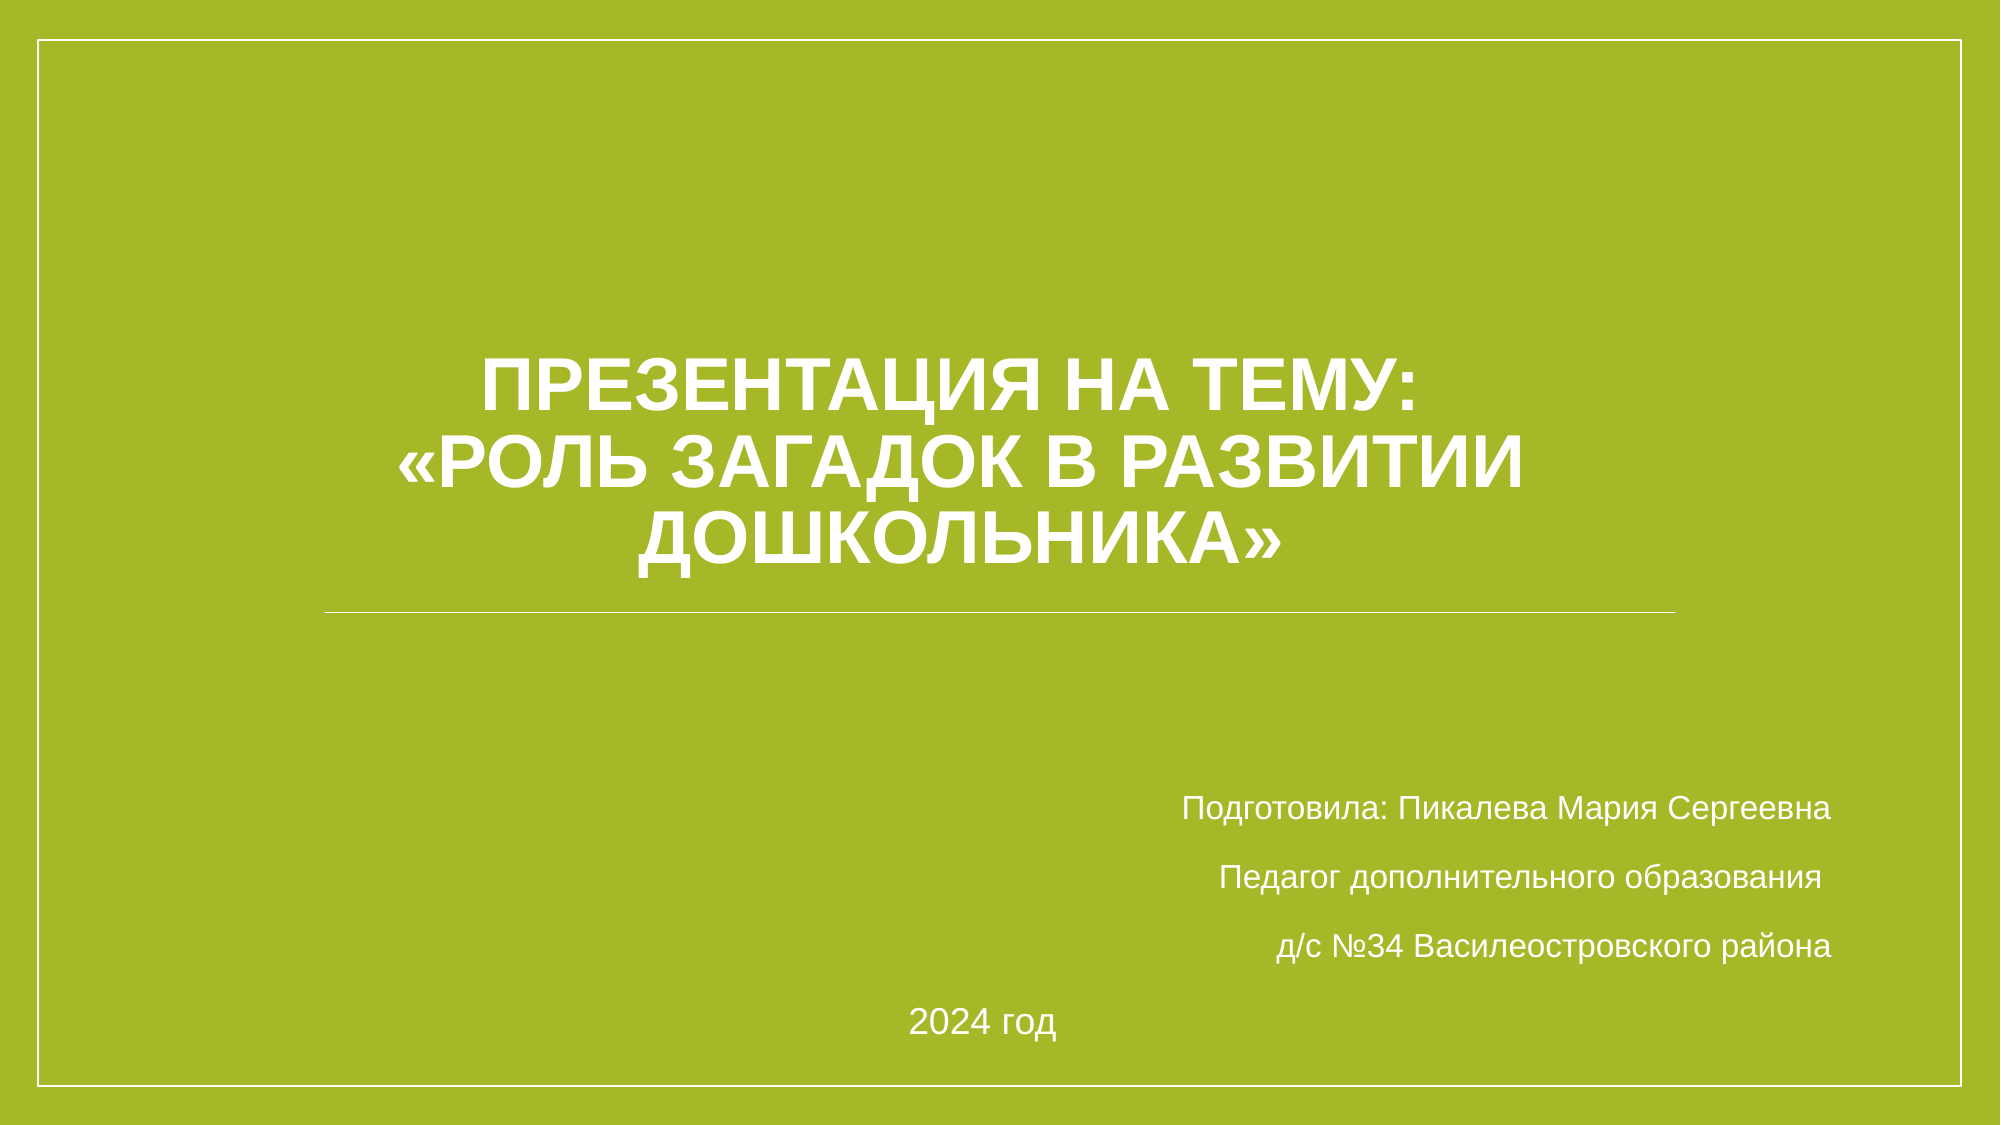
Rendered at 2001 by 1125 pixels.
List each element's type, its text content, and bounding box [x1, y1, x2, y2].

title Презентация на тему: «Роль загадок в развитии дошкольника» [211, 194, 1712, 587]
text_box 2024 год [893, 989, 1185, 1050]
subtitle Подготовила: Пикалева Мария Сергеевна Педагог дополнительного образования д/с №34 Василеостровского района [399, 778, 1848, 990]
